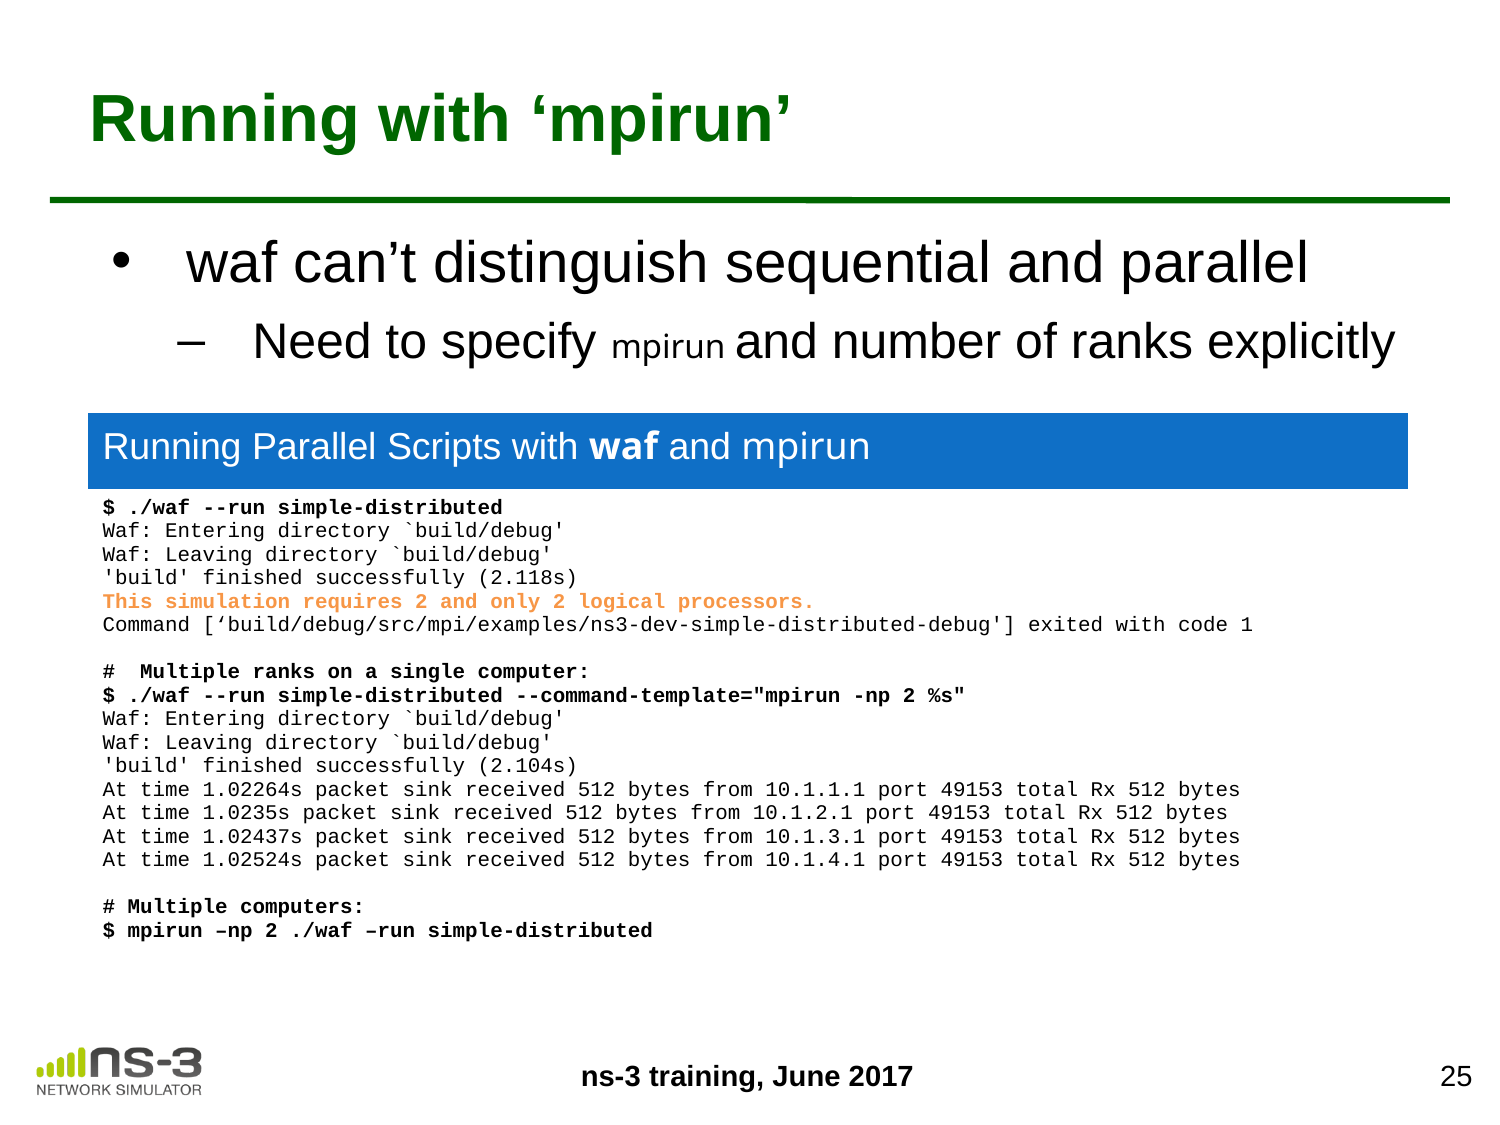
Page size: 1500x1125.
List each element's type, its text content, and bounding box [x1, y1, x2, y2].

footer ns-3 training, June 2017 [512, 1049, 983, 1125]
title Running with ‘mpirun’ [74, 44, 1421, 186]
slide_number 25 [1142, 1049, 1488, 1125]
table_cell $ ./waf --run simple-distributed Waf: Entering directory `build/debug' Waf: Leaving directory `build/debug' 'build' finished successfully (2.118s) This simulation requires 2 and only 2 logical processors. Command [‘build/debug/src/mpi/examples/ns3-dev-simple-distributed-debug'] exited with code 1 # Multiple ranks on a single computer: $ ./waf --run simple-distributed --command-template="mpirun -np 2 %s" Waf: Entering directory `build/debug' Waf: Leaving directory `build/debug' 'build' finished successfully (2.104s) At time 1.02264s packet sink received 512 bytes from 10.1.1.1 port 49153 total Rx 512 bytes At time 1.0235s packet sink received 512 bytes from 10.1.2.1 port 49153 total Rx 512 bytes At time 1.02437s packet sink received 512 bytes from 10.1.3.1 port 49153 total Rx 512 bytes At time 1.02524s packet sink received 512 bytes from 10.1.4.1 port 49153 total Rx 512 bytes # Multiple computers: $ mpirun –np 2 ./waf –run simple-distributed [88, 490, 1408, 950]
table_header Running Parallel Scripts with waf and mpirun [88, 413, 1408, 489]
picture [24, 1017, 213, 1125]
list waf can’t distinguish sequential and parallel Need to specify mpirun and number of ranks explicitly [87, 216, 1433, 1016]
